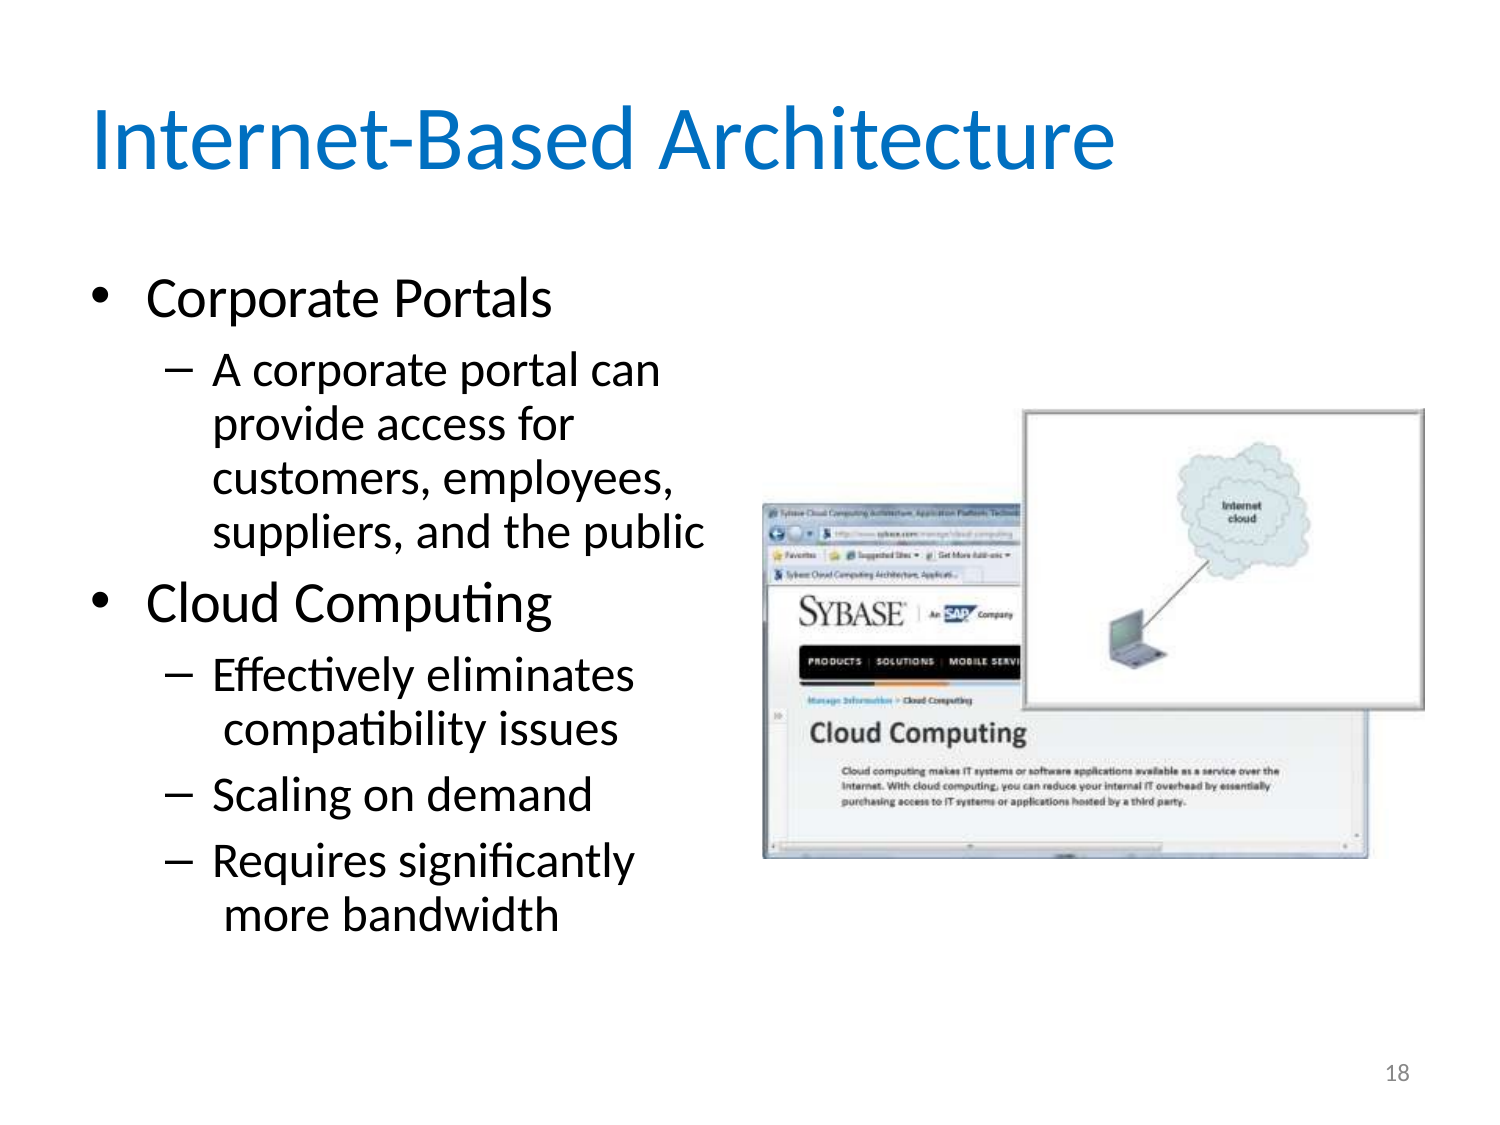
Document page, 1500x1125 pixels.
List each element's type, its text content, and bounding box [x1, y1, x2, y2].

title Internet-Based Architecture [87, 75, 1128, 266]
text_box [762, 408, 1425, 859]
slide_number 18 [1378, 1060, 1417, 1125]
text_box Corporate Portals A corporate portal can provide access for customers, employees, suppliers, and the public Cloud Computing Effectively eliminates compatibility issues Scaling on demand Requires significantly more bandwidth [87, 249, 710, 942]
